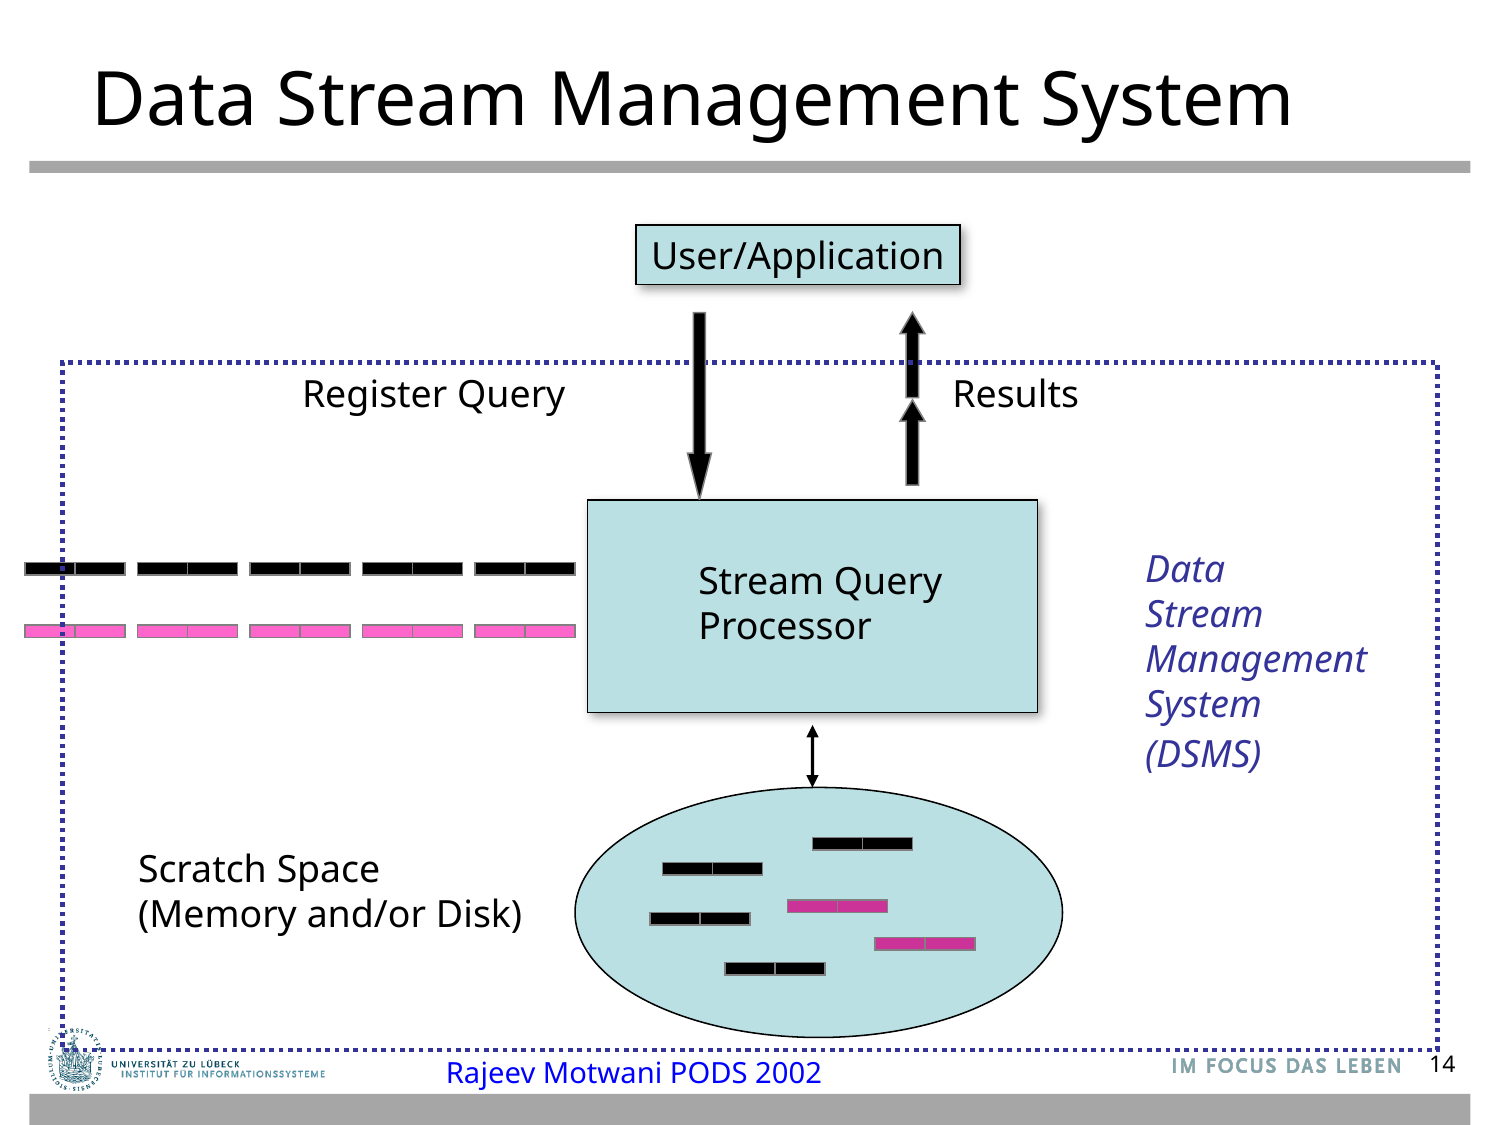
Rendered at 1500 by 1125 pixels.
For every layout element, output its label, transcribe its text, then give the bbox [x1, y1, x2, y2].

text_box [812, 837, 913, 851]
picture [1173, 1058, 1305, 1073]
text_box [662, 862, 763, 876]
text_box Data Stream Management System (DSMS) [1130, 537, 1383, 783]
text_box User/Application [636, 224, 960, 285]
text_box [687, 312, 712, 501]
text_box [874, 937, 976, 951]
text_box [900, 312, 925, 362]
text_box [24, 562, 576, 638]
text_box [787, 899, 888, 913]
text_box [62, 362, 1438, 1050]
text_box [724, 962, 826, 976]
title Data Stream Management System [76, 42, 1427, 126]
slide_number 14 [1305, 1050, 1471, 1083]
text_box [649, 912, 751, 926]
text_box [806, 724, 819, 788]
slide_number Rajeev Motwani PODS 2002 [430, 1046, 963, 1122]
